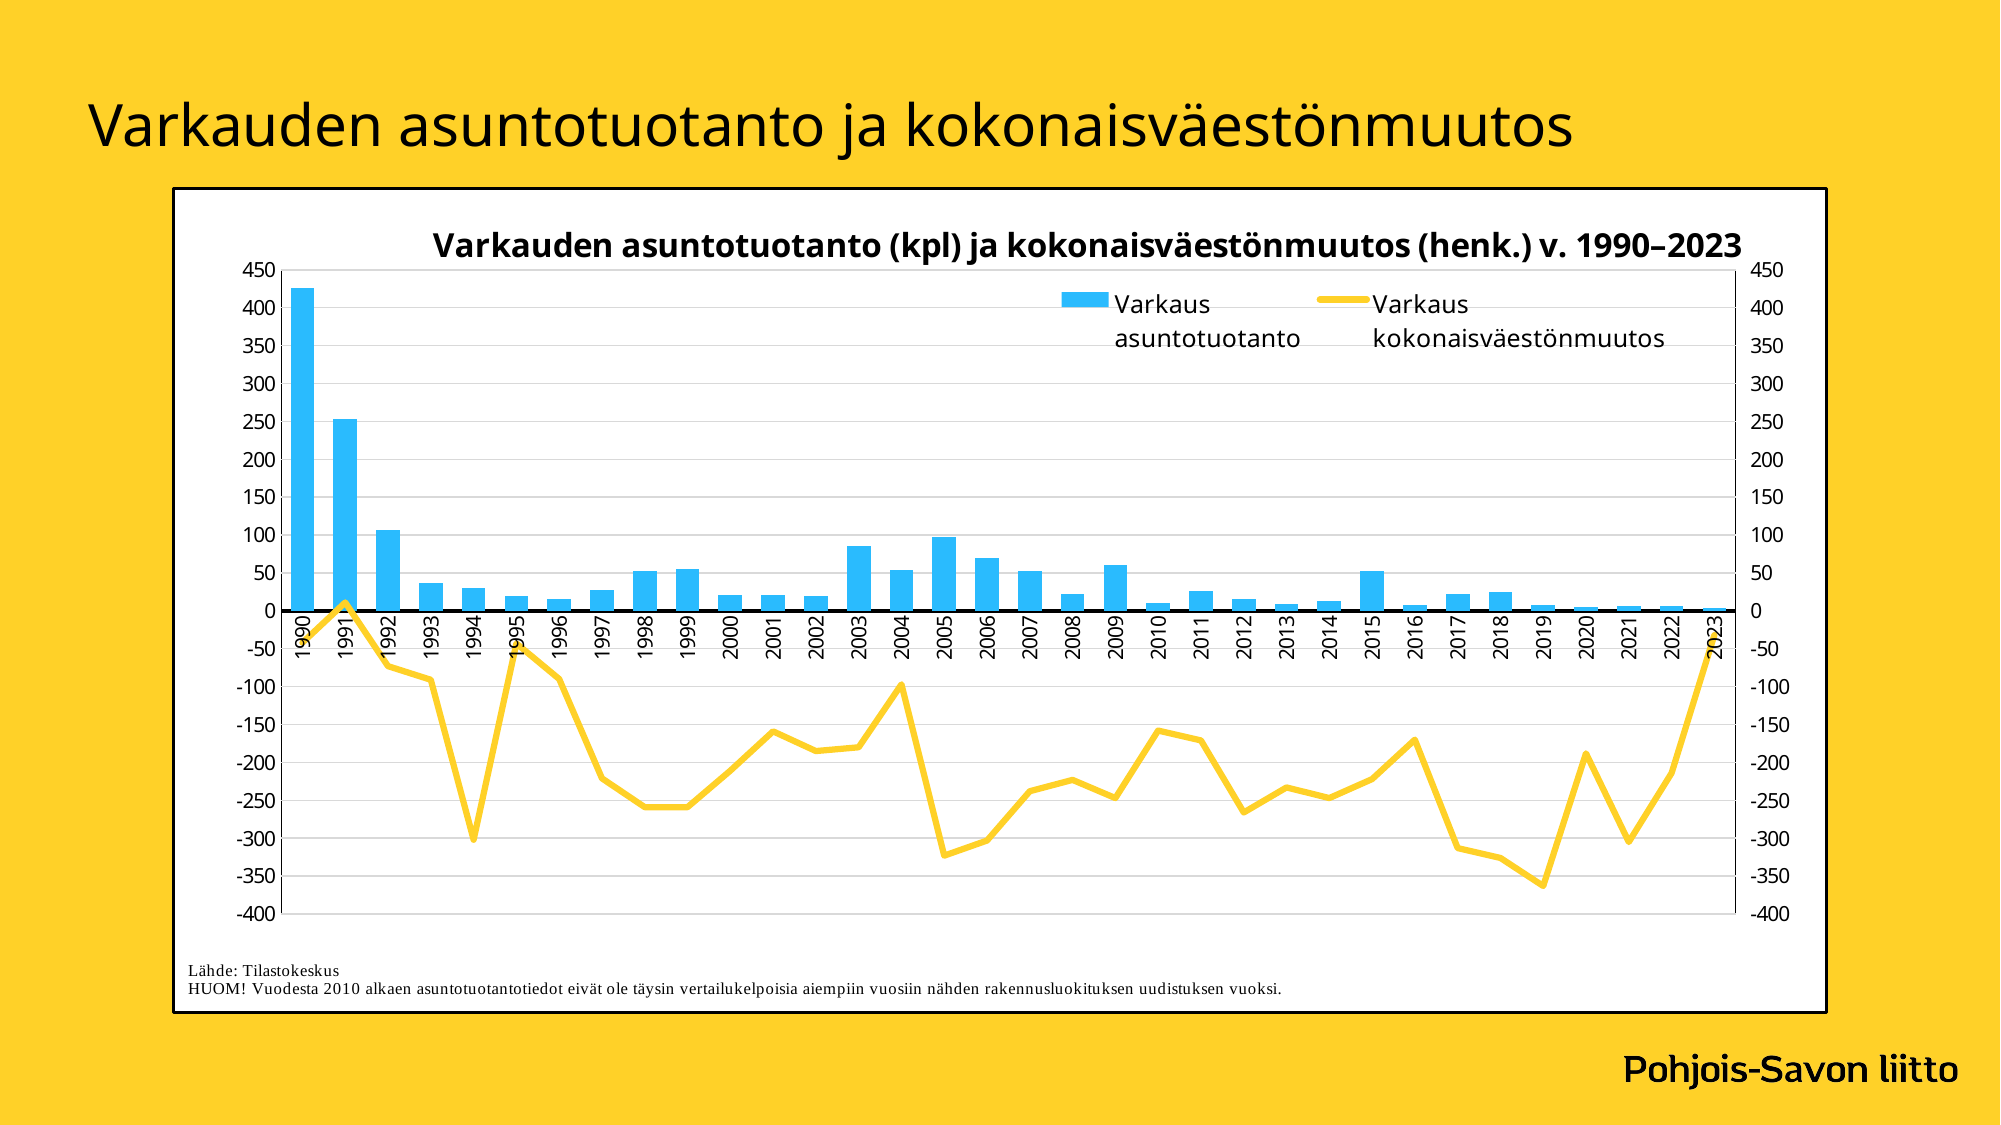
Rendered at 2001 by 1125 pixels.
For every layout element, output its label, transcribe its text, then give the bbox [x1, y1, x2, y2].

title Varkauden asuntotuotanto ja kokonaisväestönmuutos [73, 19, 1926, 237]
picture [1600, 1038, 1981, 1106]
chart [171, 187, 1829, 1015]
